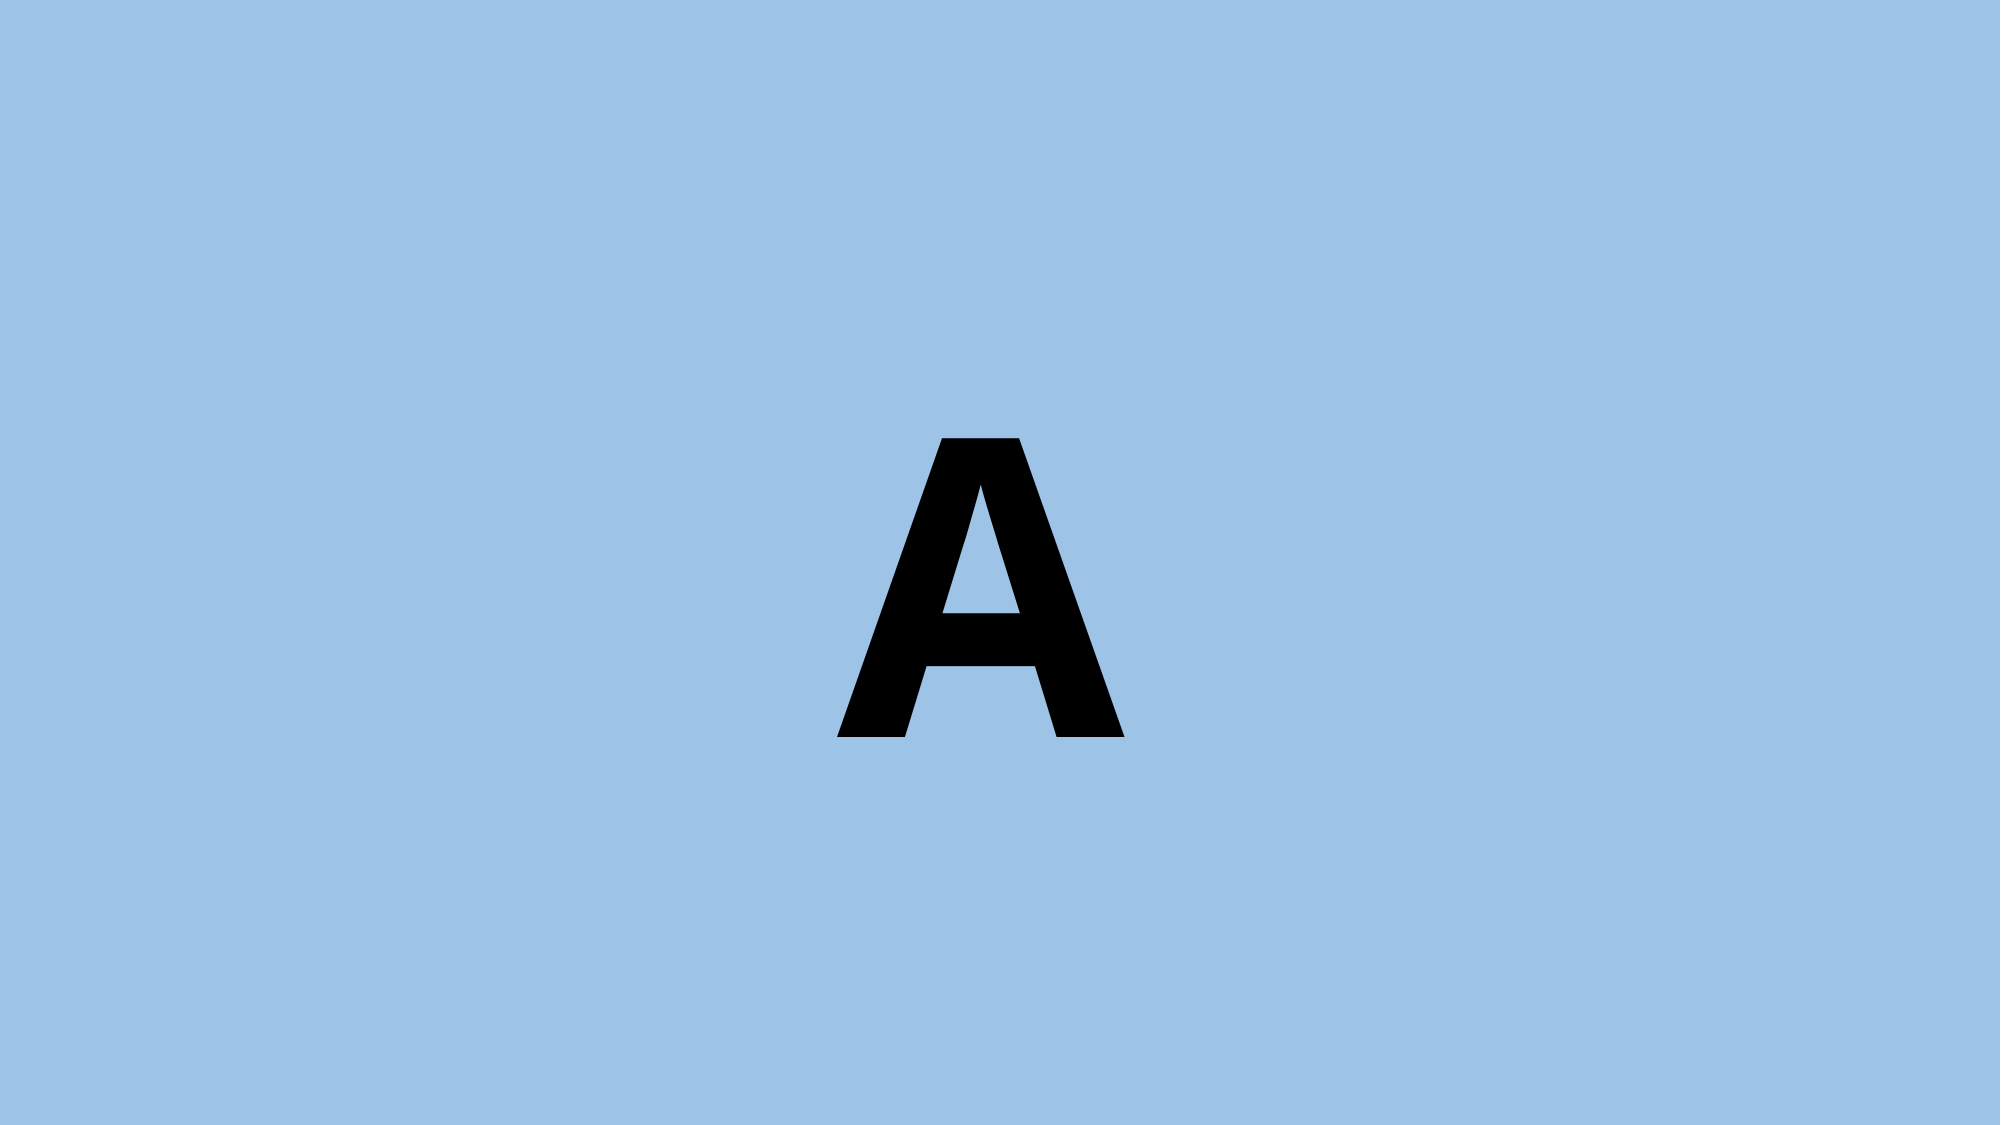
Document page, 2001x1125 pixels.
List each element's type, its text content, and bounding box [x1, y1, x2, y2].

title A [231, 443, 1732, 836]
